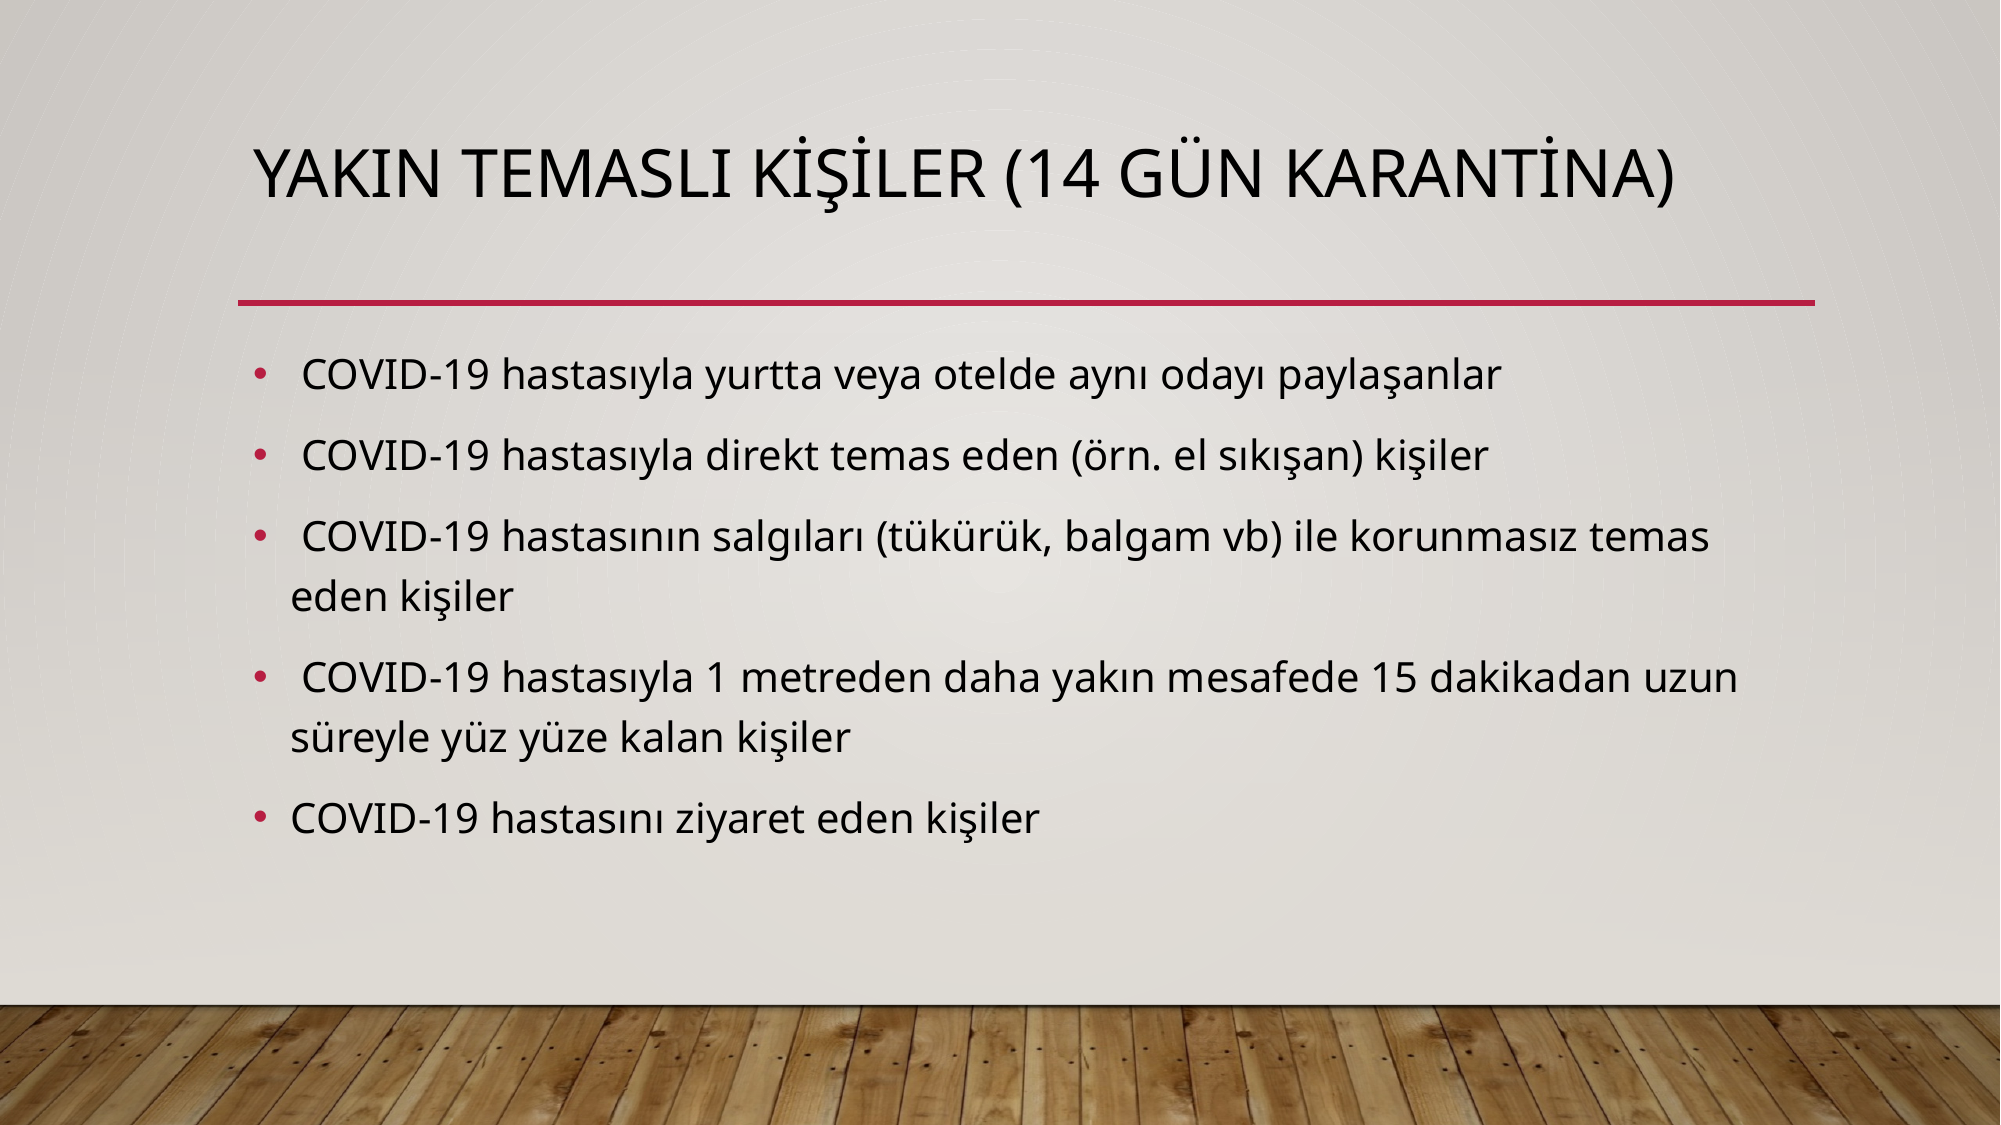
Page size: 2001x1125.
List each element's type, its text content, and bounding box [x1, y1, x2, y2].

list COVID-19 hastasıyla yurtta veya otelde aynı odayı paylaşanlar COVID-19 hastasıyla direkt temas eden (örn. el sıkışan) kişiler COVID-19 hastasının salgıları (tükürük, balgam vb) ile korunmasız temas eden kişiler COVID-19 hastasıyla 1 metreden daha yakın mesafede 15 dakikadan uzun süreyle yüz yüze kalan kişiler COVID-19 hastasını ziyaret eden kişiler [238, 330, 1814, 897]
title YAKIN TEMASLI kişiler (14 gün karantina) [238, 131, 1814, 305]
picture [0, 1005, 2000, 1125]
